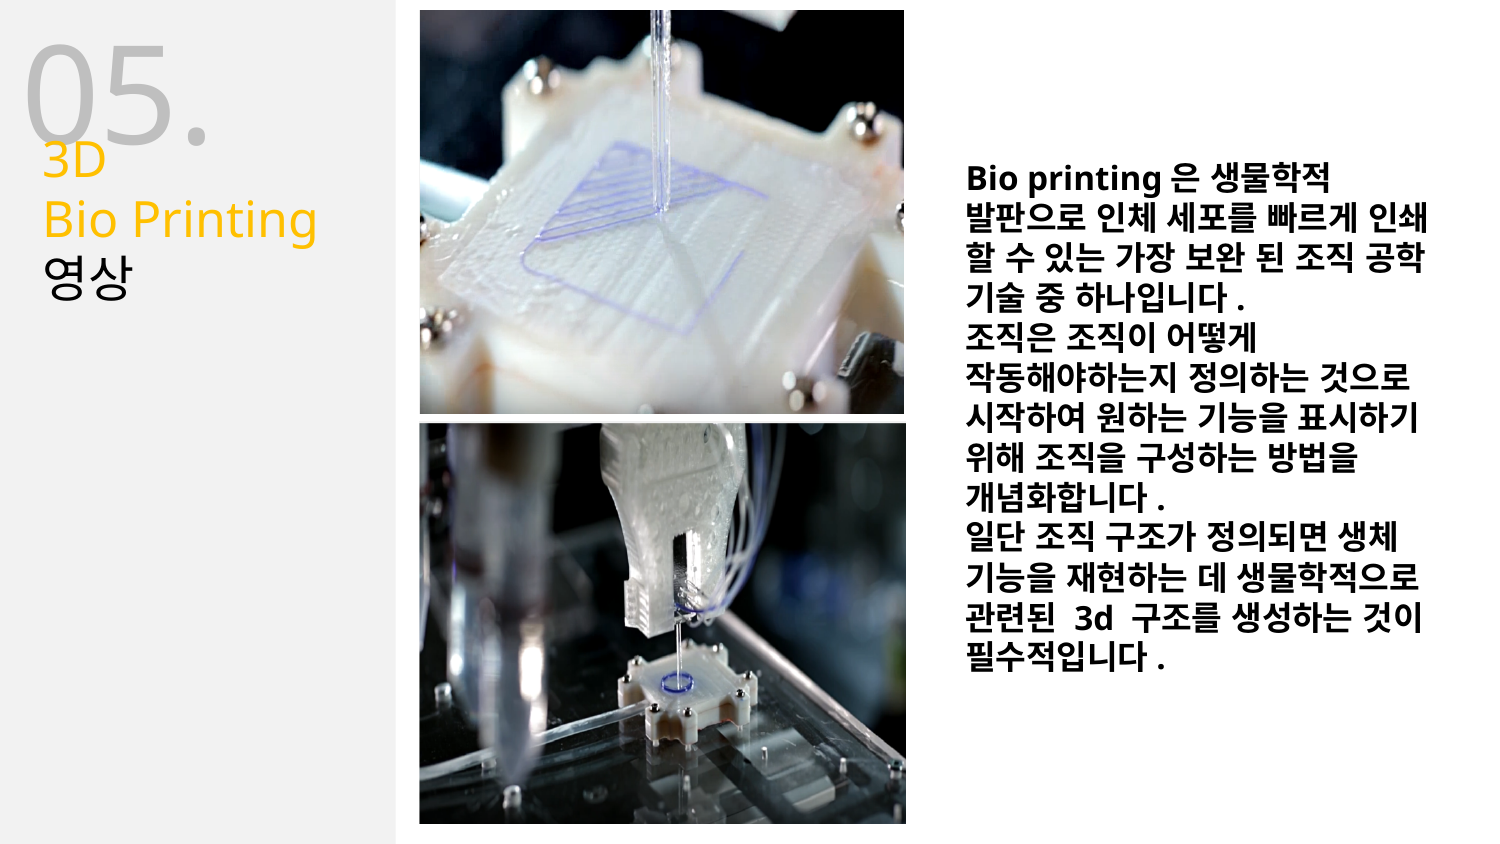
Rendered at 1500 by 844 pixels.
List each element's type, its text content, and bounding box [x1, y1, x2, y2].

picture [418, 10, 904, 414]
text_box 3D Bio Printing 영상 [28, 120, 335, 315]
picture [418, 421, 907, 824]
text_box Bio printing은 생물학적 발판으로 인체 세포를 빠르게 인쇄 할 수 있는 가장 보완 된 조직 공학 기술 중 하나입니다. 조직은 조직이 어떻게 작동해야하는지 정의하는 것으로 시작하여 원하는 기능을 표시하기 위해 조직을 구성하는 방법을 개념화합니다. 일단 조직 구조가 정의되면 생체 기능을 재현하는 데 생물학적으로 관련된 3d 구조를 생성하는 것이 필수적입니다. [950, 150, 1459, 684]
text_box 05. [6, 0, 231, 180]
